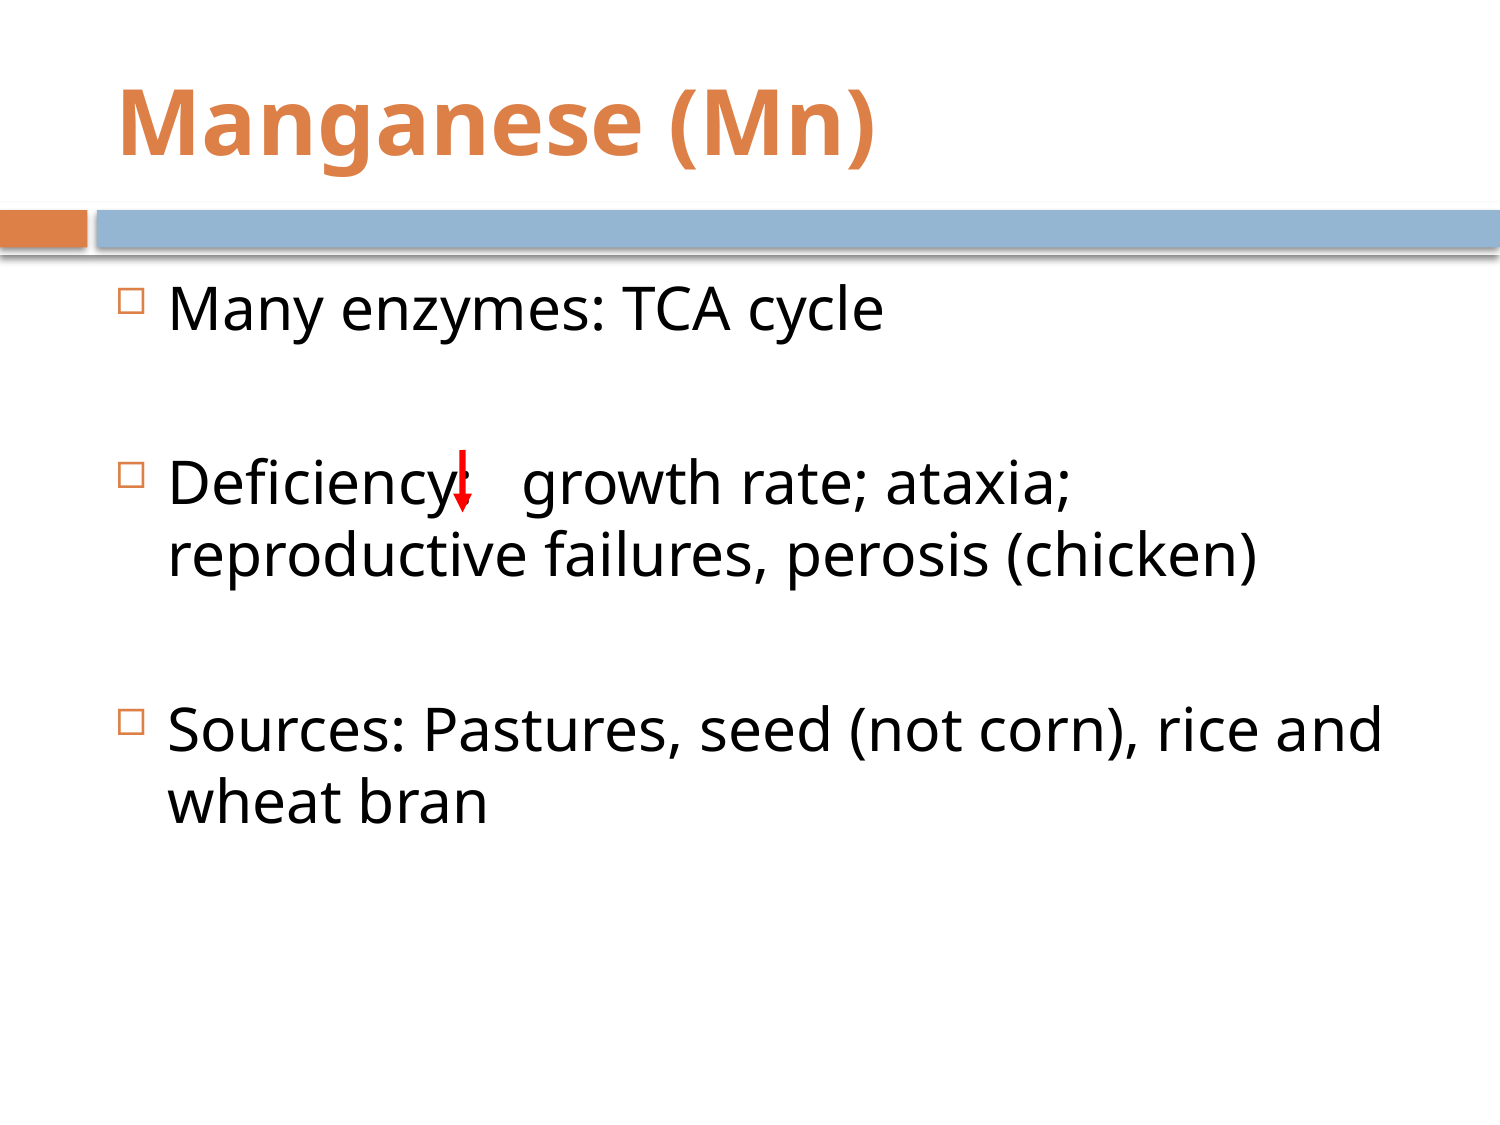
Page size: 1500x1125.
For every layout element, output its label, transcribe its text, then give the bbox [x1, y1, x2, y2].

title Manganese (Mn) [100, 37, 1438, 200]
text_box [456, 449, 469, 513]
list Many enzymes: TCA cycle Deficiency: growth rate; ataxia; reproductive failures, perosis (chicken) Sources: Pastures, seed (not corn), rice and wheat bran [100, 262, 1438, 1000]
